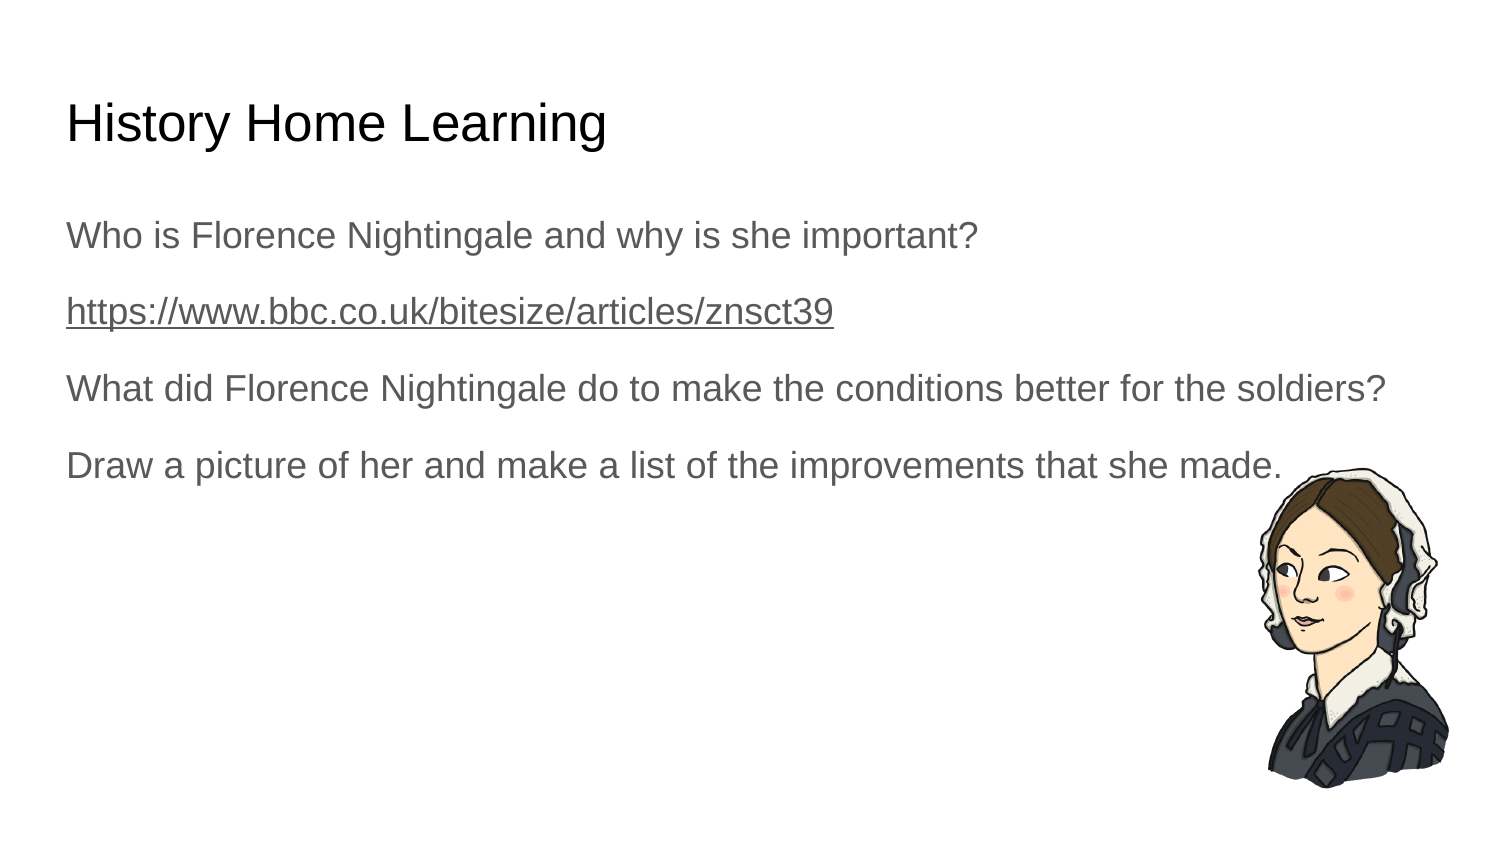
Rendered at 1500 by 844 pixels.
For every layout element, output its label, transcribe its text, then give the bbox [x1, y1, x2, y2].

picture [1257, 467, 1450, 790]
title History Home Learning [51, 72, 1449, 167]
list Who is Florence Nightingale and why is she important? https://www.bbc.co.uk/bitesize/articles/znsct39 What did Florence Nightingale do to make the conditions better for the soldiers? Draw a picture of her and make a list of the improvements that she made. [51, 189, 1449, 750]
